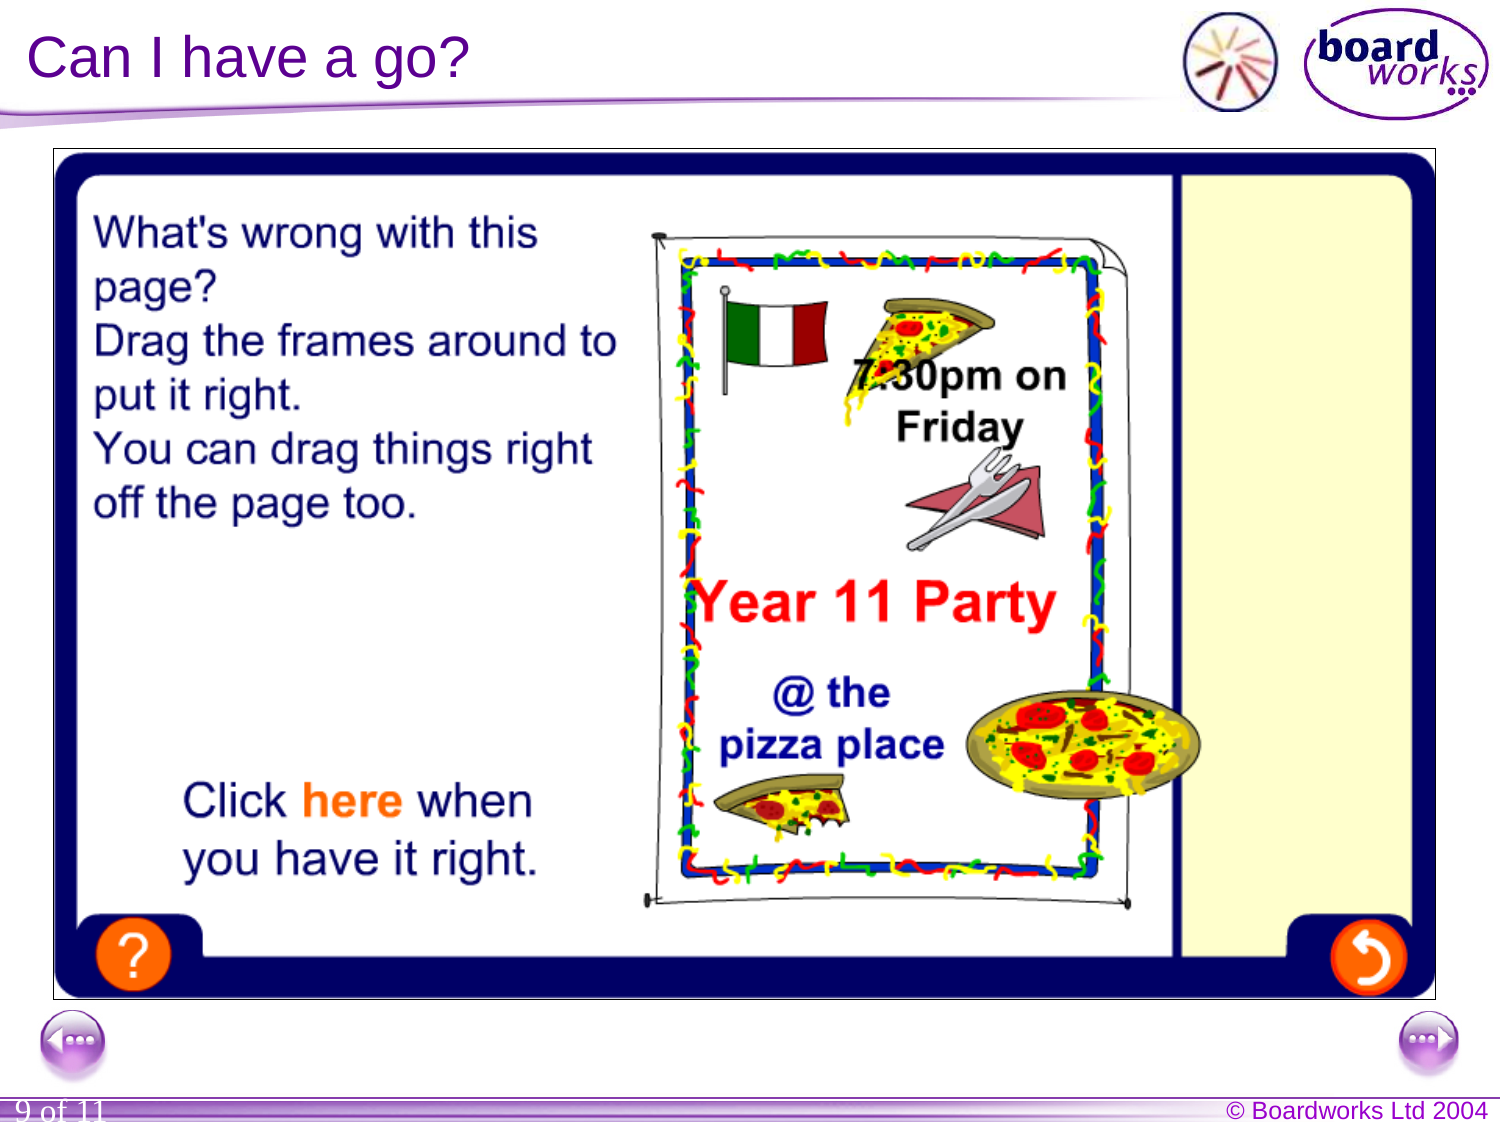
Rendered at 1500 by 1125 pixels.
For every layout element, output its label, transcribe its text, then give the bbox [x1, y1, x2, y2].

text_box Can I have a go? [11, 11, 1179, 97]
picture [1387, 999, 1471, 1087]
picture [54, 149, 1435, 999]
picture [0, 11, 1280, 131]
picture [43, 1108, 51, 1121]
picture [18, 1101, 26, 1112]
picture [0, 999, 1500, 1122]
picture [1293, 0, 1494, 123]
